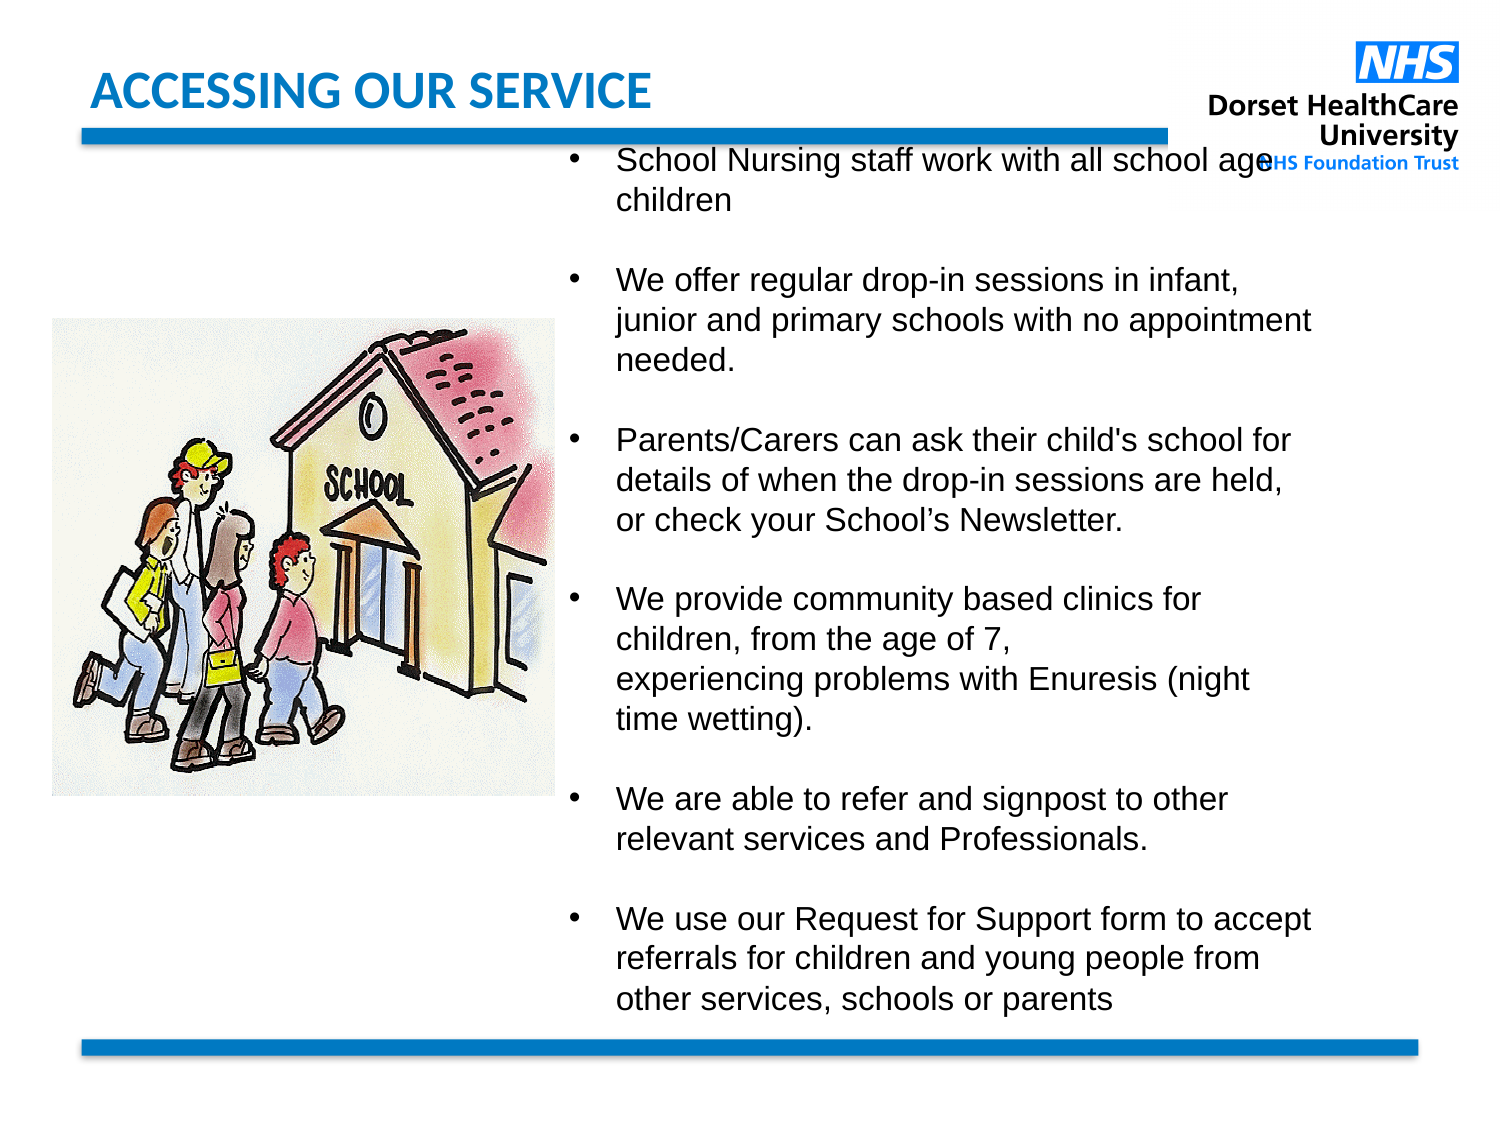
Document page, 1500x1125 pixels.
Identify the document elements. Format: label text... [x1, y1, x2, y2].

picture [51, 318, 555, 796]
title ACCESSING OUR SERVICE [75, 45, 1425, 128]
text_box School Nursing staff work with all school age children We offer regular drop-in sessions in infant, junior and primary schools with no appointment needed. Parents/Carers can ask their child's school for details of when the drop-in sessions are held, or check your School’s Newsletter. We provide community based clinics for children, from the age of 7, experiencing problems with Enuresis (night time wetting). We are able to refer and signpost to other relevant services and Professionals. We use our Request for Support form to accept referrals for children and young people from other services, schools or parents [554, 130, 1332, 1125]
picture [1168, 0, 1500, 211]
